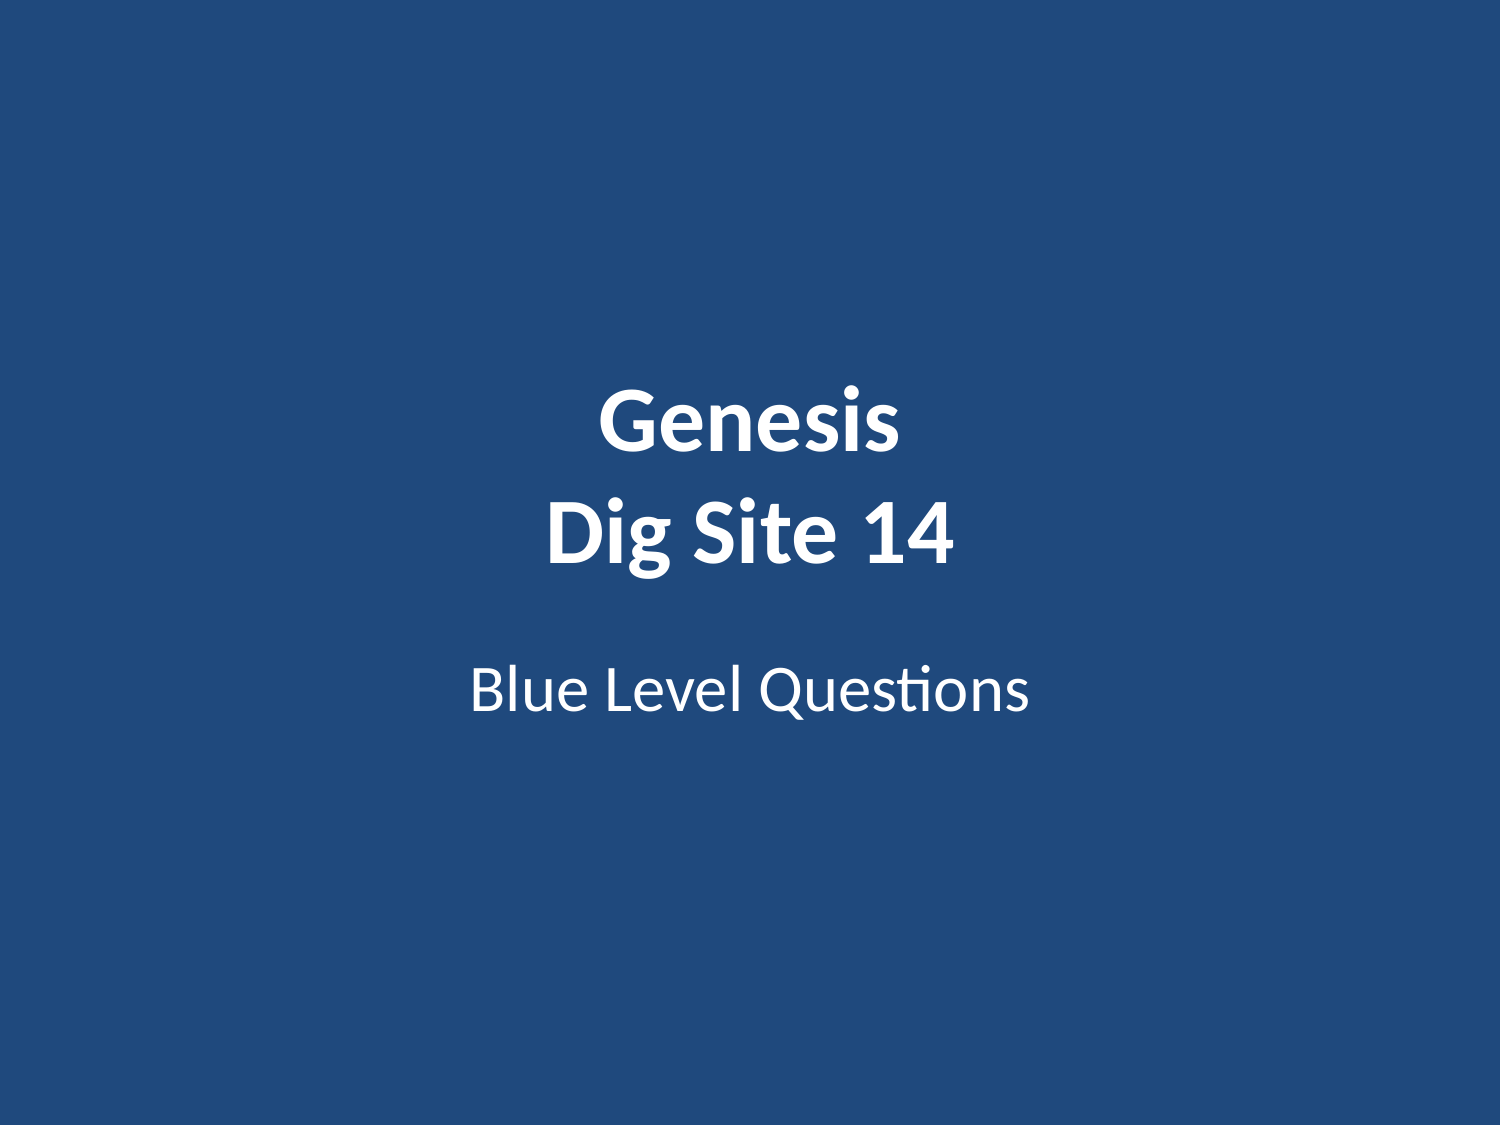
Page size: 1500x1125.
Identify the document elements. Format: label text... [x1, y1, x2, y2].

title Genesis Dig Site 14 [112, 349, 1388, 591]
subtitle Blue Level Questions [225, 637, 1275, 925]
